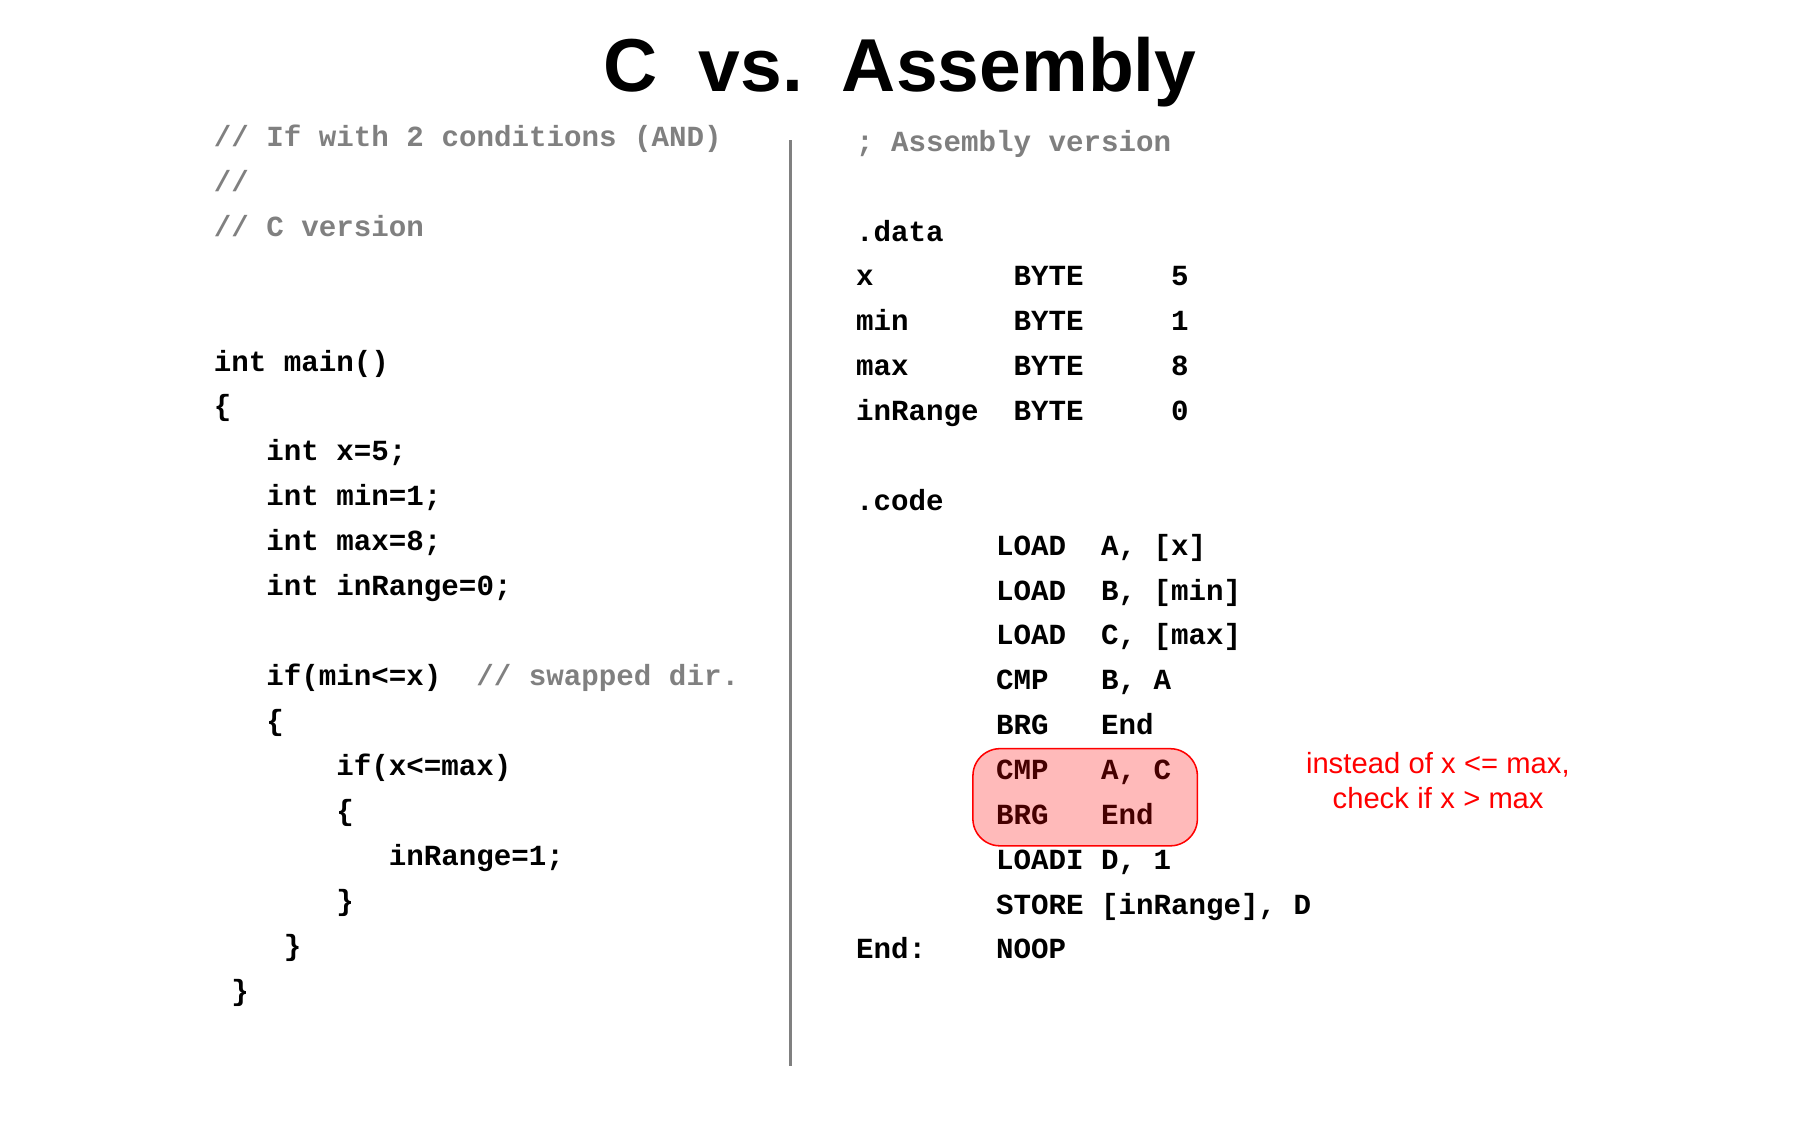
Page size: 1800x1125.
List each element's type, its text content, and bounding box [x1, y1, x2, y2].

text_box ; Assembly version .data x BYTE 5 min BYTE 1 max BYTE 8 inRange BYTE 0 .code LOAD A, [x] LOAD B, [min] LOAD C, [max] CMP B, A BRG End CMP A, C BRG End LOADI D, 1 STORE [inRange], D End: NOOP [816, 107, 1635, 1075]
title C vs. Assembly [150, 1, 1650, 114]
list // If with 2 conditions (AND) // // C version int main() { int x=5; int min=1; int max=8; int inRange=0; if(min<=x) // swapped dir. { if(x<=max) { inRange=1; } } } [173, 102, 795, 1072]
text_box [970, 746, 1200, 848]
text_box instead of x <= max, check if x > max [1291, 736, 1586, 822]
